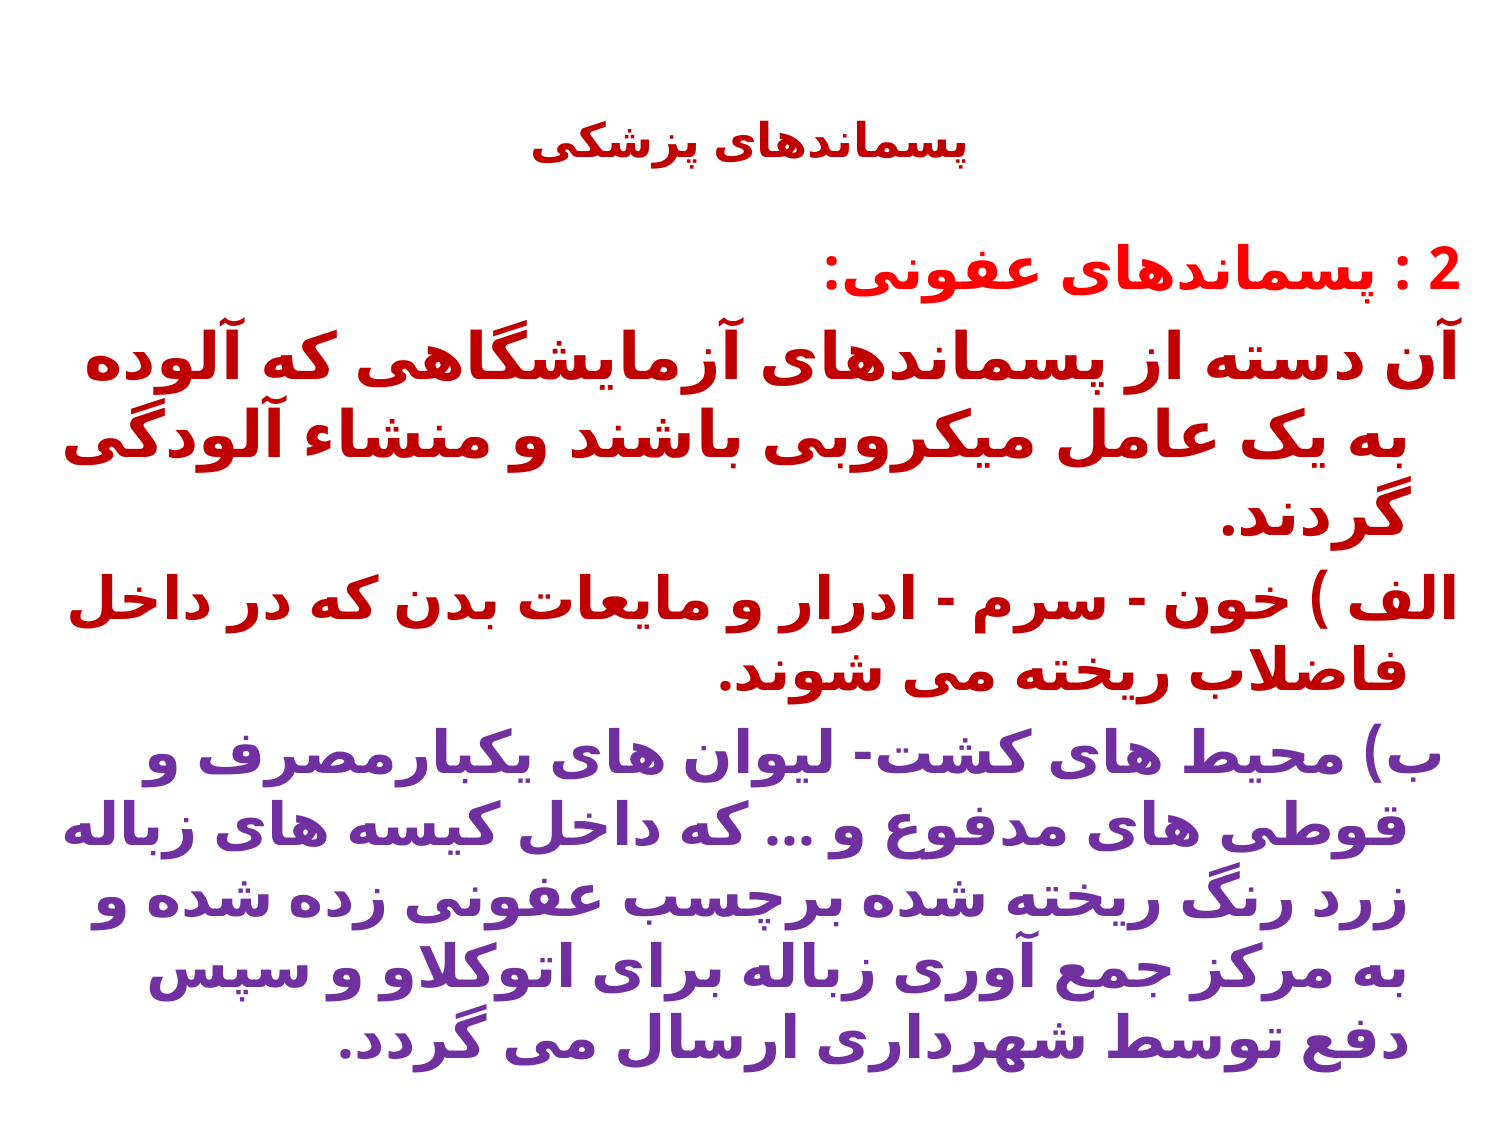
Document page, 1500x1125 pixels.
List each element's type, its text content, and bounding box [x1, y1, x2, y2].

list 2 : پسماندهای عفونی: آن دسته از پسماندهای آزمایشگاهی که آلوده به یک عامل میکروبی باشند و منشاء آلودگی گردند. الف ) خون - سرم - ادرار و مایعات بدن که در داخل فاضلاب ریخته می شوند. ب) محیط های کشت- لیوان های یکبارمصرف و قوطی های مدفوع و ... که داخل کیسه های زباله زرد رنگ ریخته شده برچسب عفونی زده شده و به مرکز جمع آوری زباله برای اتوکلاو و سپس دفع توسط شهرداری ارسال می گردد. [23, 222, 1477, 1079]
title پسماندهای پزشکی [75, 45, 1425, 222]
